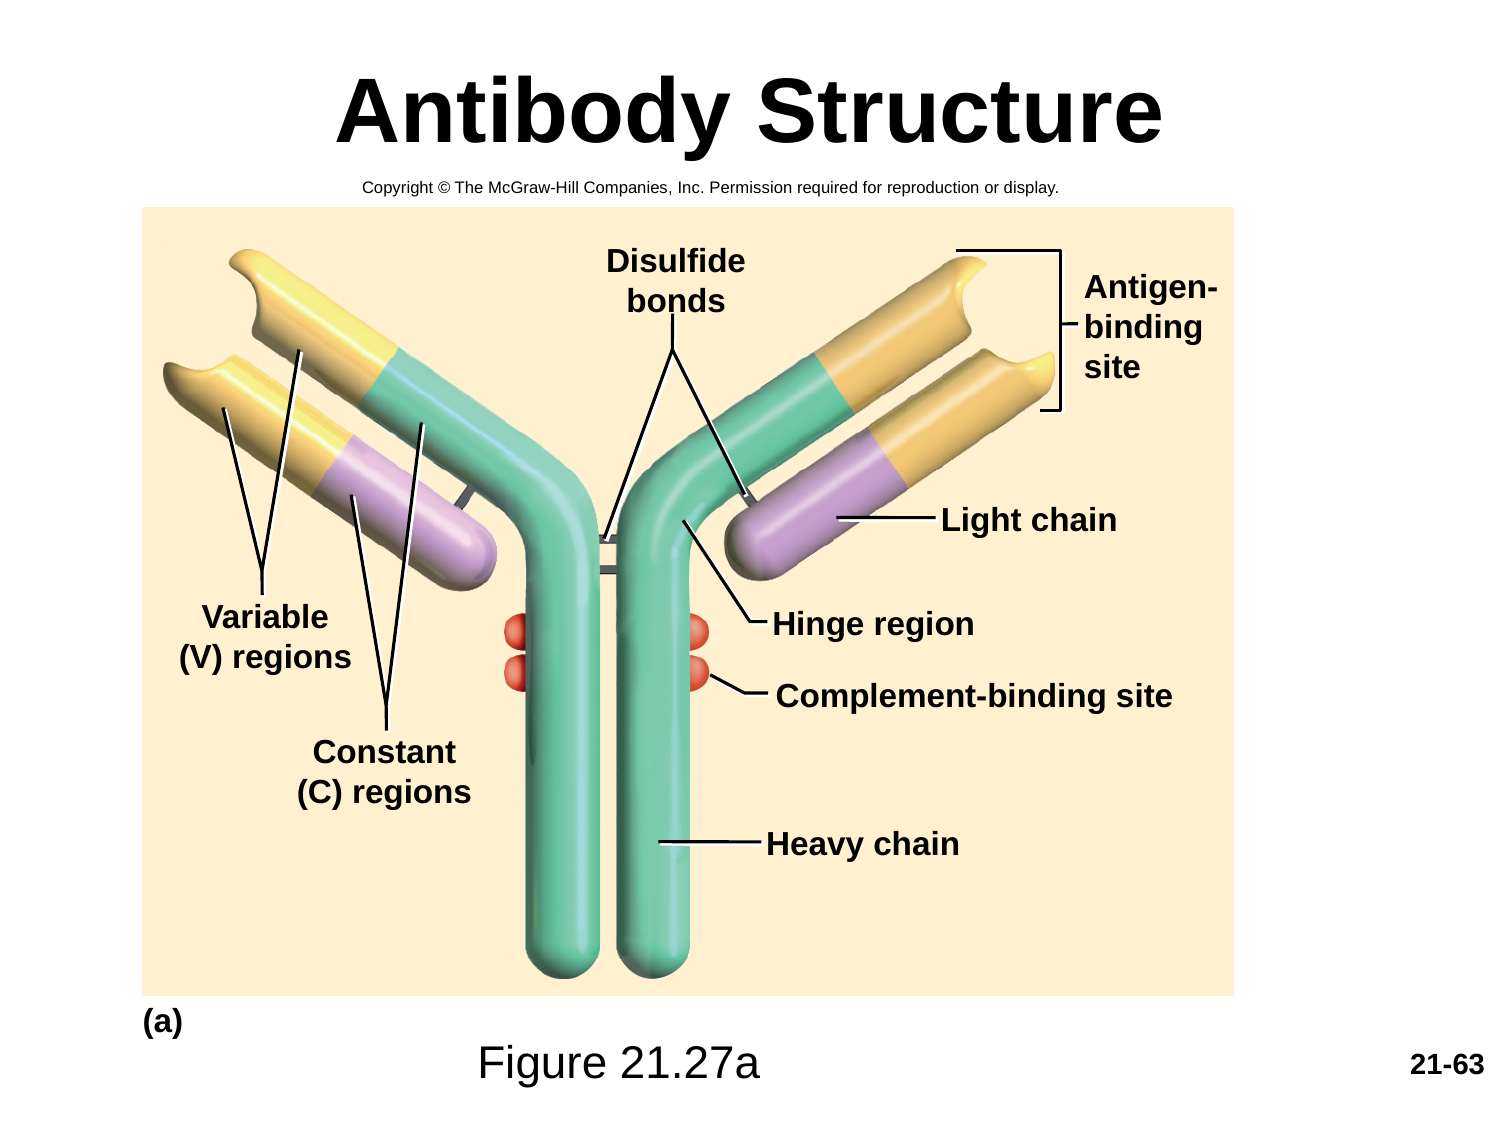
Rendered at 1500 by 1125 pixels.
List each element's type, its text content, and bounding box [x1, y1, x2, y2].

picture [141, 207, 1234, 996]
title Antibody Structure [0, 12, 1500, 201]
slide_number 21-63 [1362, 1037, 1500, 1125]
text_box Copyright © The McGraw-Hill Companies, Inc. Permission required for reproduction or display. [328, 169, 1095, 204]
text_box (a) [142, 1004, 184, 1039]
text_box Figure 21.27a [462, 1025, 850, 1095]
